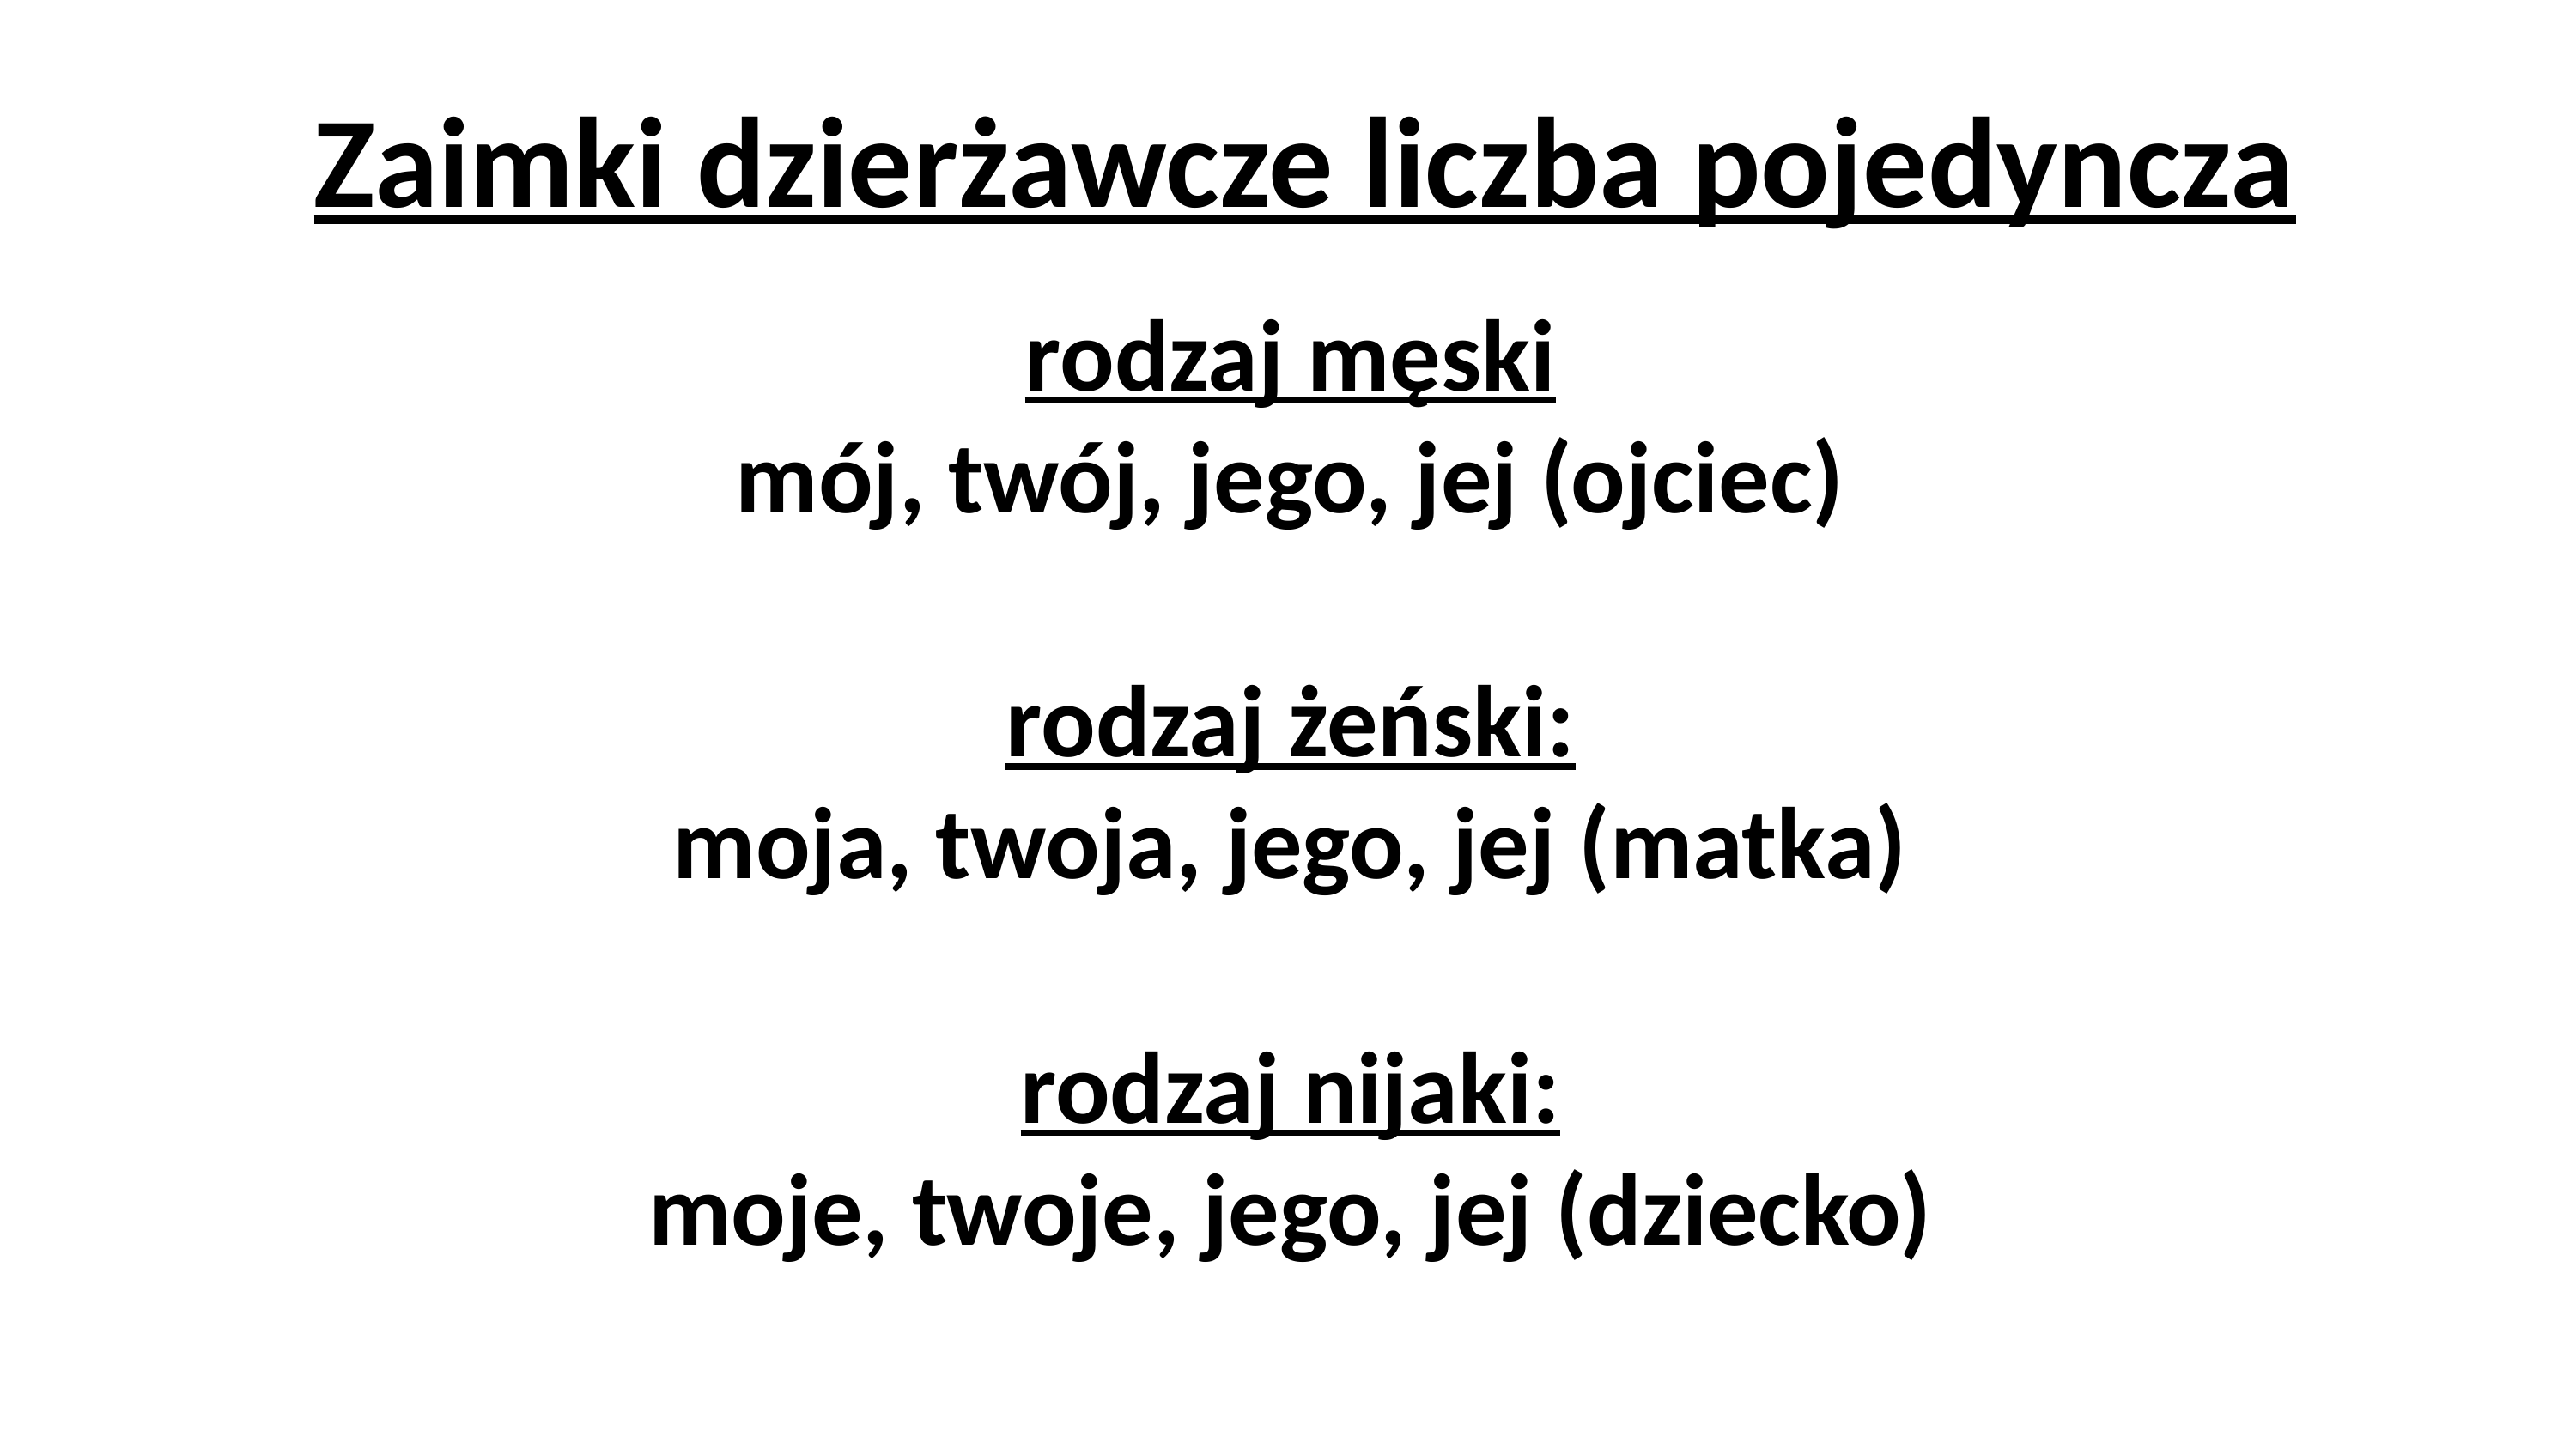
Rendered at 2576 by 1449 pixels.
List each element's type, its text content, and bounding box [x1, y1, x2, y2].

title rodzaj męski mój, twój, jego, jej (ojciec) rodzaj żeński: moja, twoja, jego, jej (matka) rodzaj nijaki: moje, twoje, jego, jej (dziecko) [101, 282, 2480, 1373]
list Zaimki dzierżawcze liczba pojedyncza [101, 46, 2476, 240]
